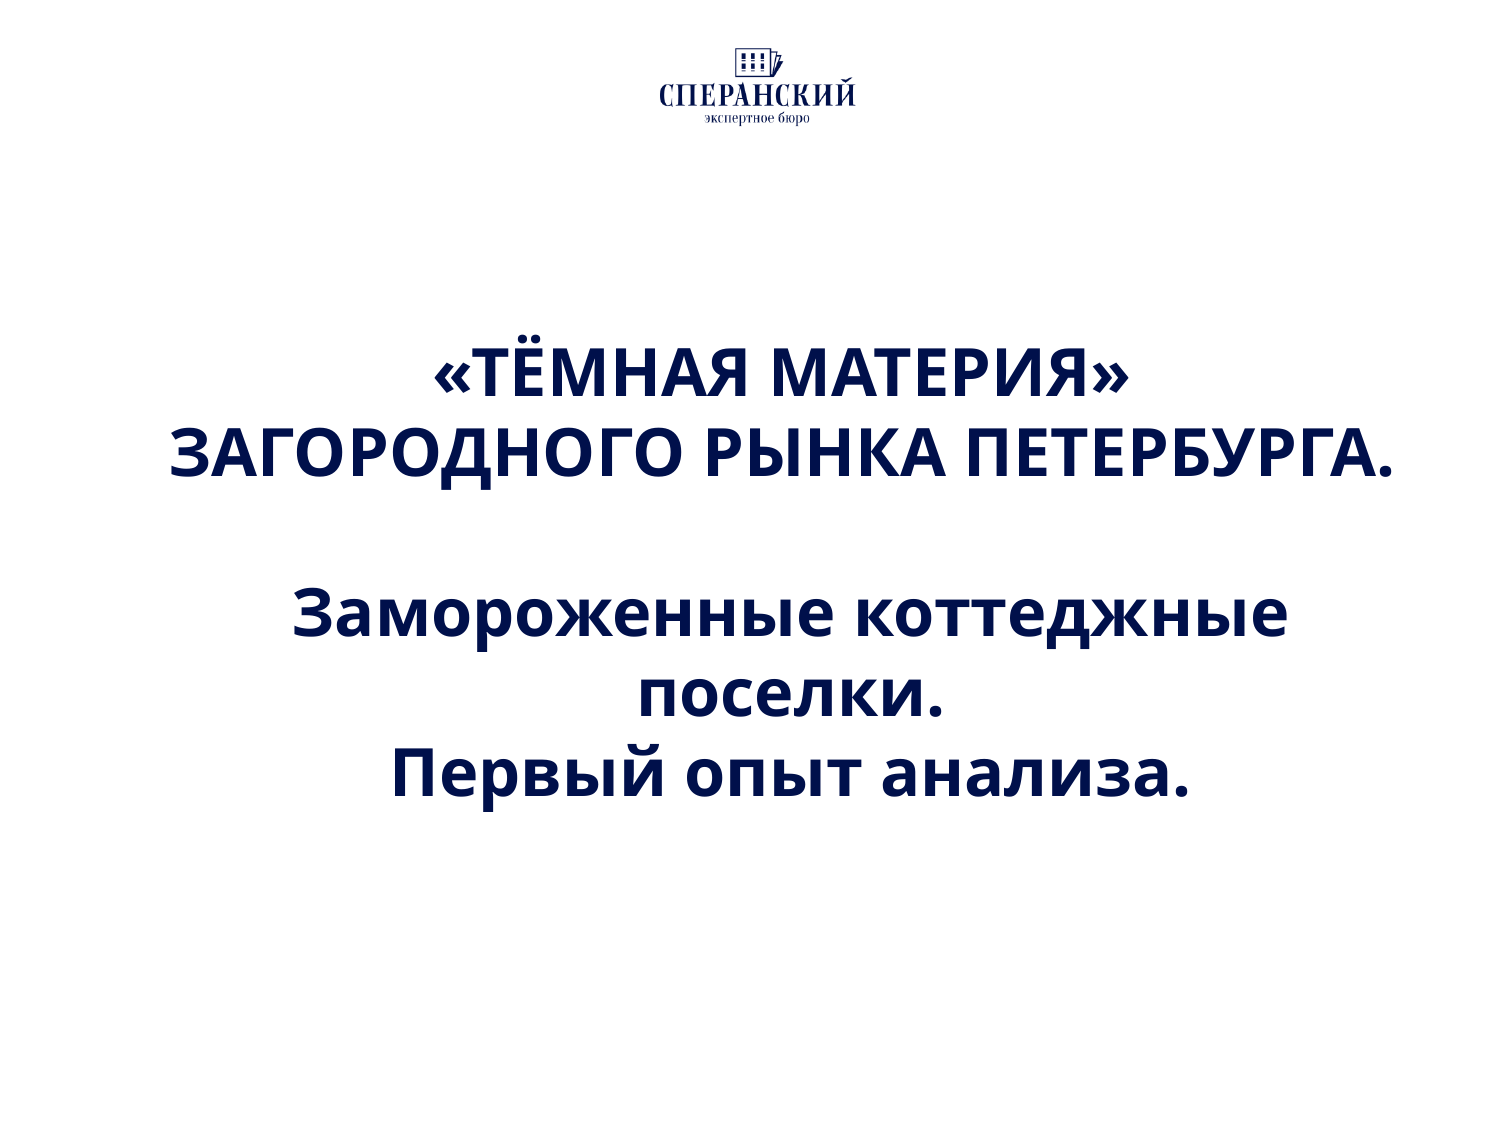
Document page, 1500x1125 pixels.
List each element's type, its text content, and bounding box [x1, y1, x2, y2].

title «ТЁМНАЯ МАТЕРИЯ» ЗАГОРОДНОГО РЫНКА ПЕТЕРБУРГА. Замороженные коттеджные поселки. Первый опыт анализа. [128, 292, 1454, 846]
picture [655, 46, 858, 129]
